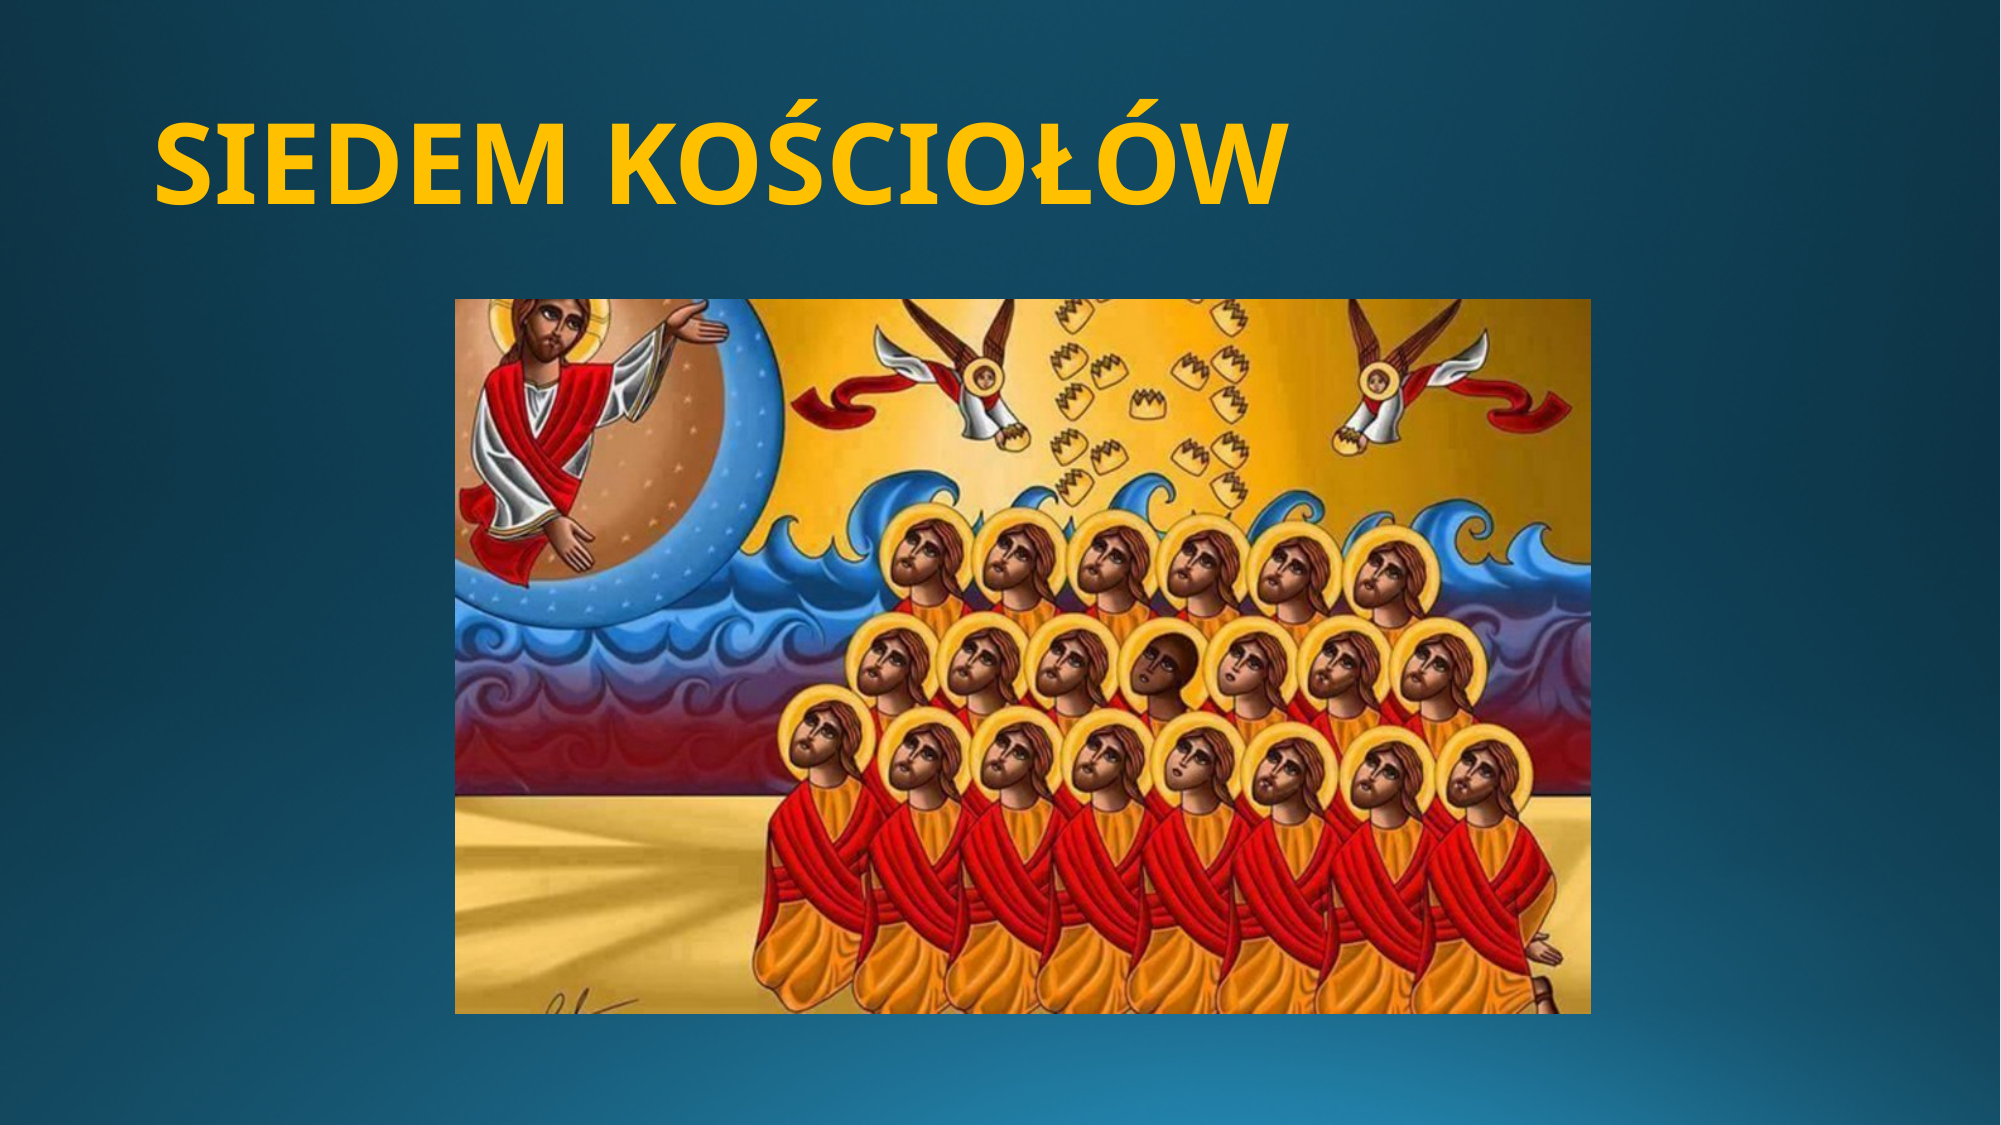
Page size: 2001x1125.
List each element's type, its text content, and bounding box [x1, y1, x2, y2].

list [455, 299, 1591, 1014]
picture [0, 0, 2001, 1125]
title SIEDEM KOŚCIOŁÓW [137, 59, 1863, 278]
